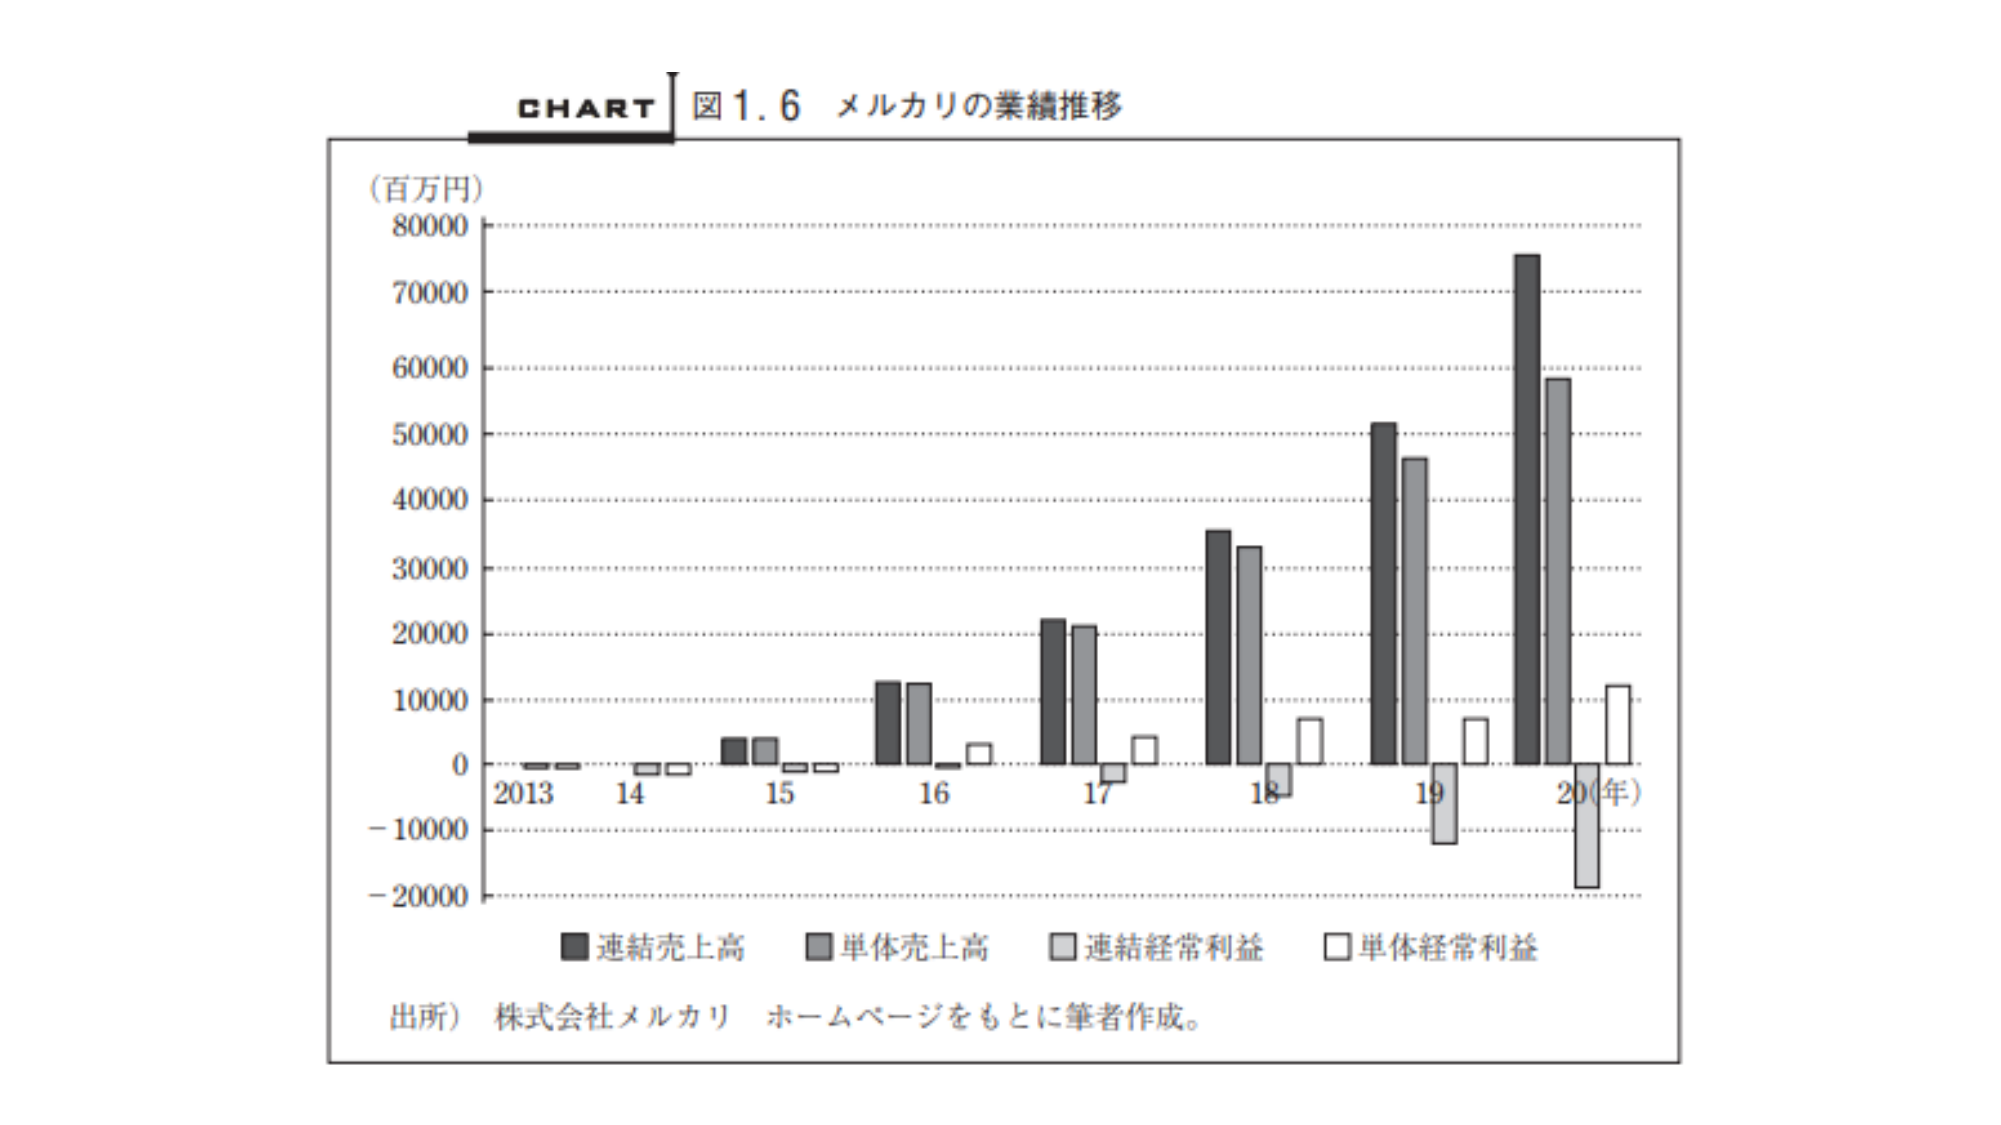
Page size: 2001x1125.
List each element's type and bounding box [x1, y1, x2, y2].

picture [309, 72, 1691, 1083]
